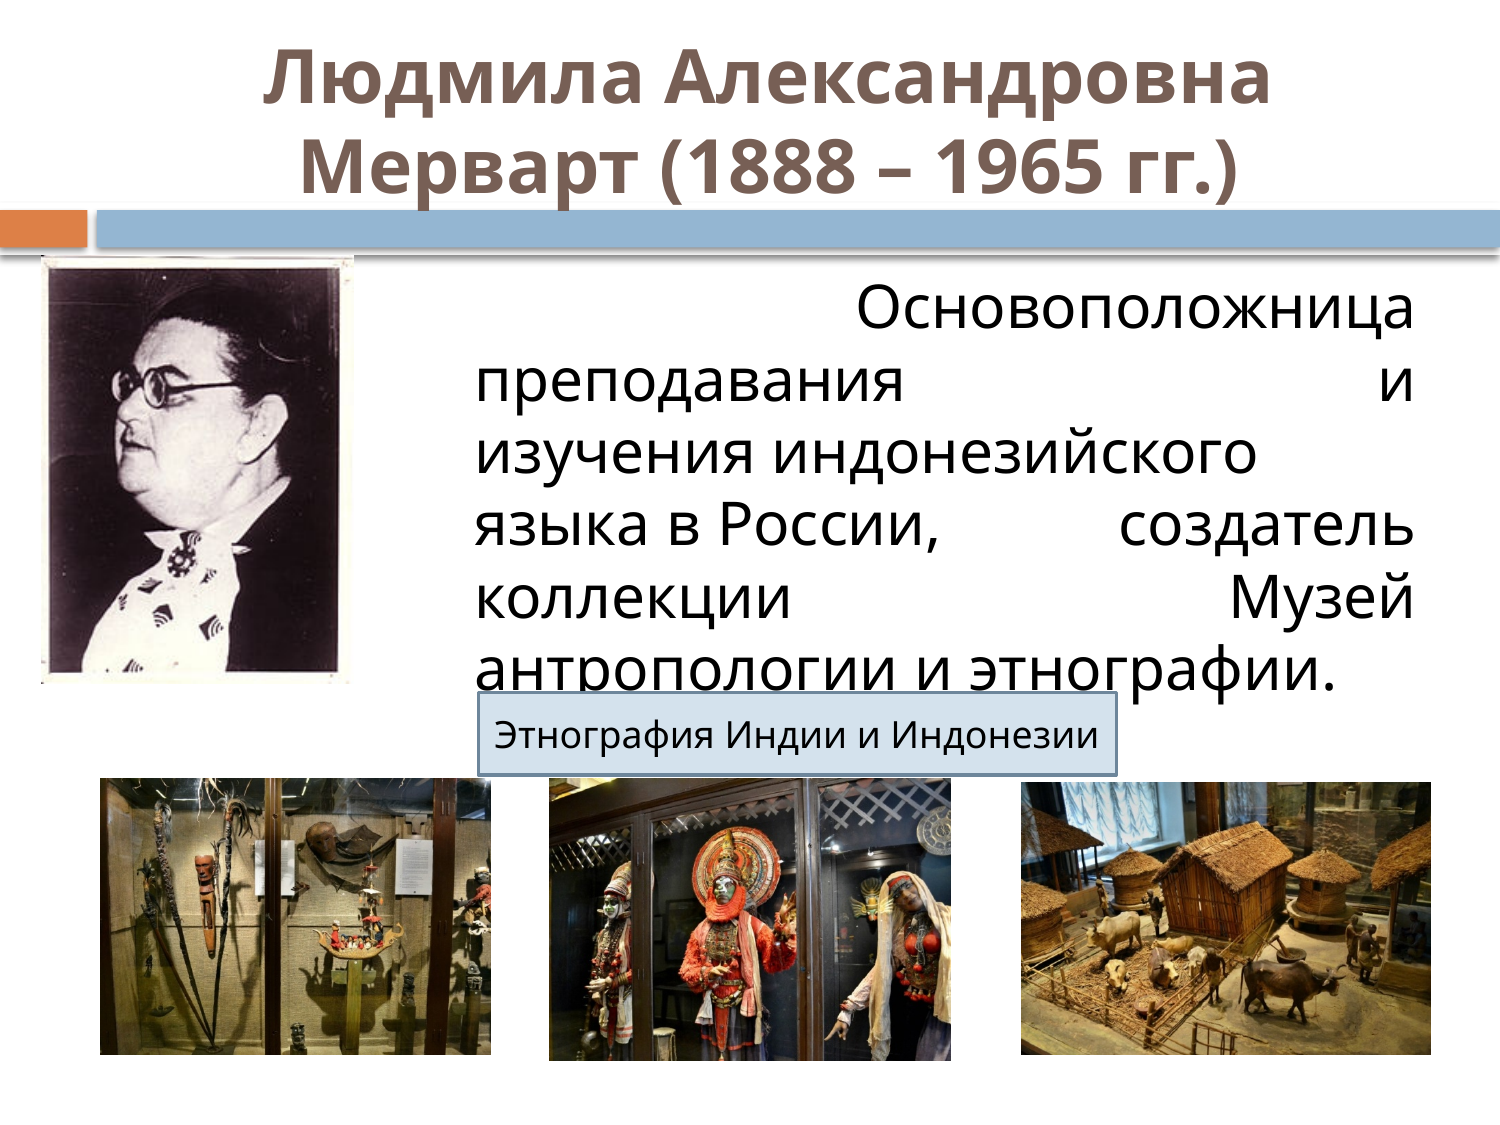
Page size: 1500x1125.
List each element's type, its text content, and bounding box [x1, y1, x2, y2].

picture [40, 254, 355, 684]
list Основоположница преподавания и изучения индонезийского языка в России, создатель коллекции Музей антропологии и этнографии. [407, 260, 1433, 1011]
picture [548, 778, 952, 1061]
picture [1021, 782, 1431, 1056]
title Людмила Александровна Мерварт (1888 – 1965 гг.) [99, 37, 1438, 200]
text_box Этнография Индии и Индонезии [477, 691, 1118, 777]
picture [100, 778, 491, 1056]
